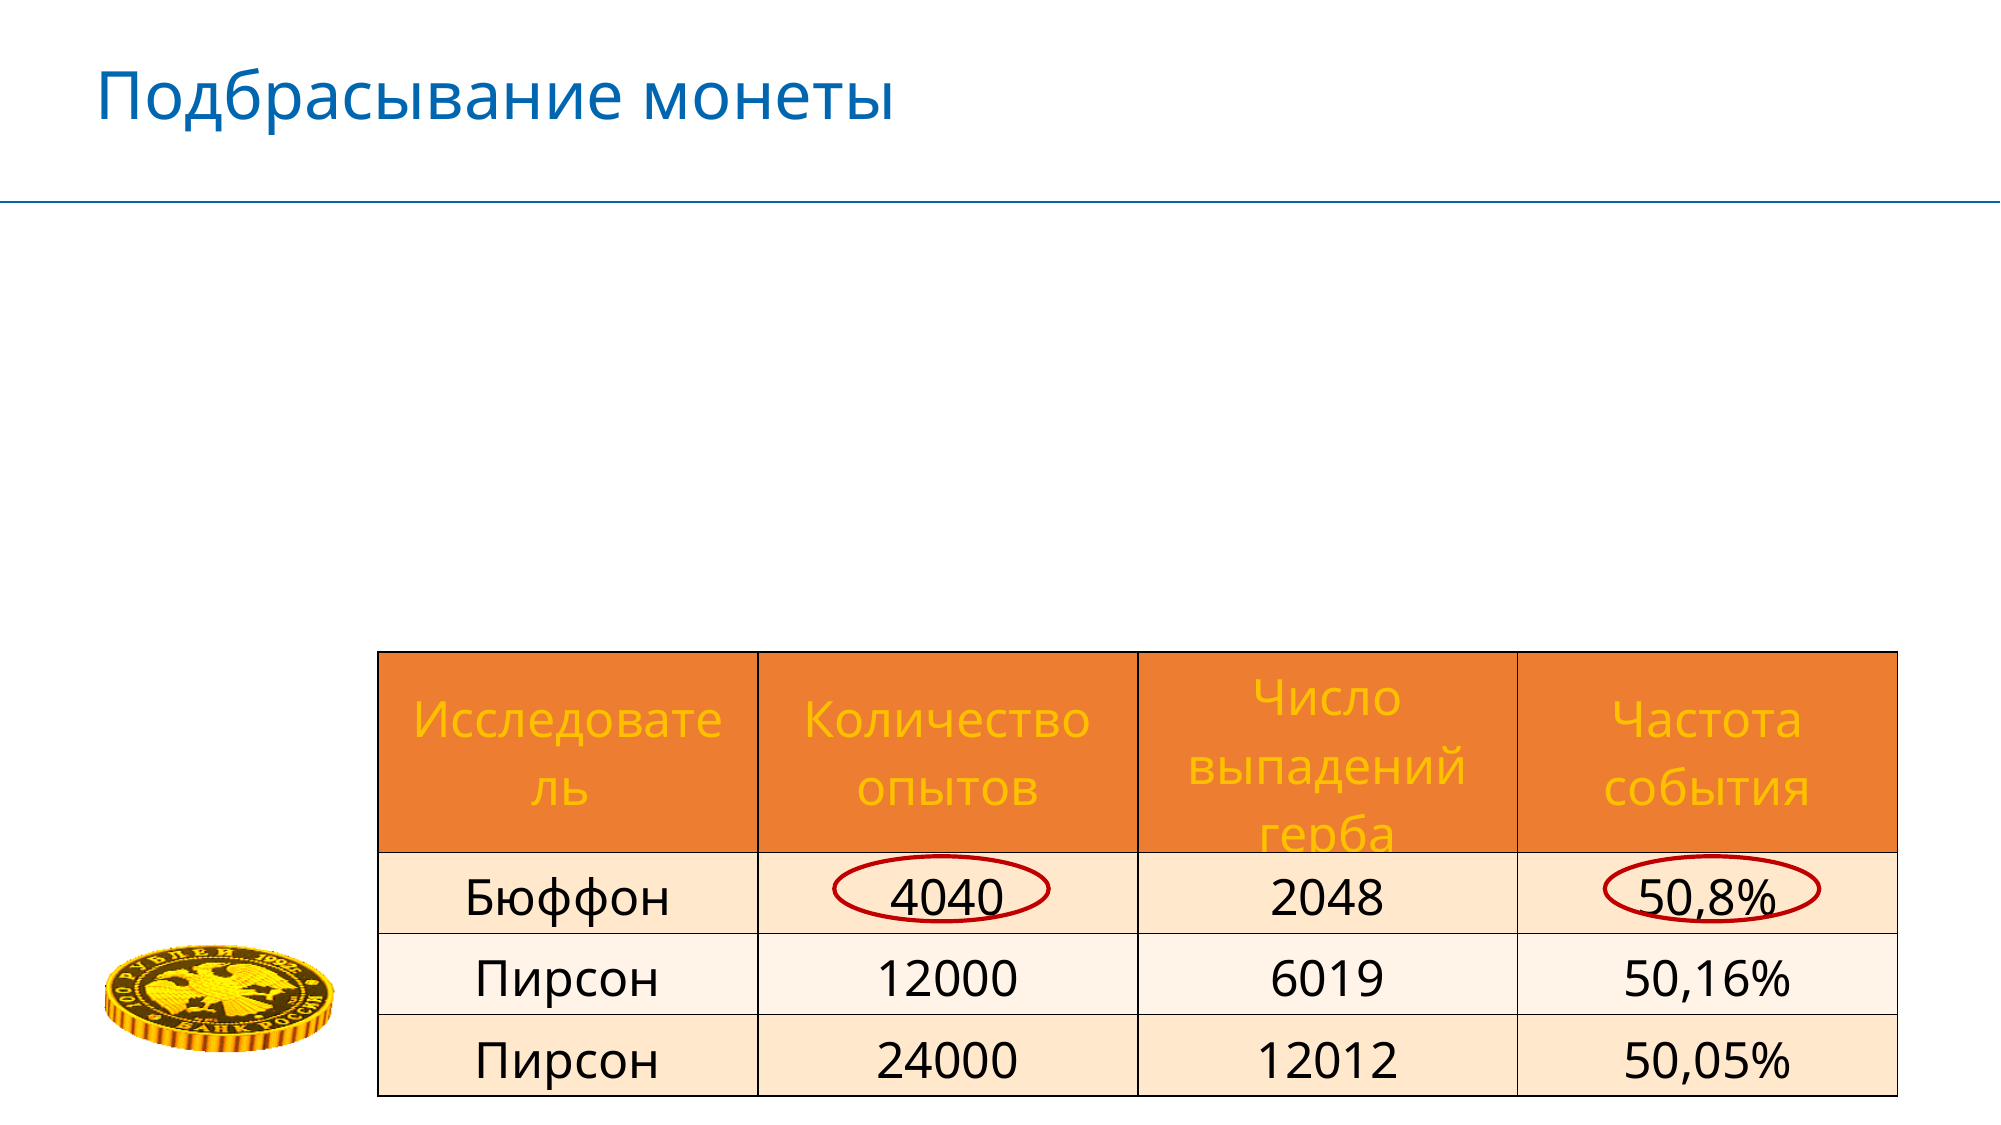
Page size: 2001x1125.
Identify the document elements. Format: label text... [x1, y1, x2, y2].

table_cell 50,8% [1518, 853, 1897, 933]
table_cell 6019 [1139, 934, 1517, 1014]
text_box [1603, 855, 1821, 923]
table_cell 12012 [1139, 1015, 1517, 1095]
table_cell Пирсон [415, 934, 757, 1014]
table_cell 4040 [759, 853, 1137, 933]
table_cell 50,05% [1518, 1015, 1897, 1095]
table_cell 50,16% [1518, 934, 1897, 1014]
picture [0, 330, 415, 1113]
table_header Число выпадений герба [1139, 653, 1517, 852]
table_header Количество опытов [759, 653, 1137, 852]
table_cell Бюффон [415, 853, 757, 933]
table_cell Пирсон [415, 1015, 757, 1095]
table_cell 12000 [759, 934, 1137, 1014]
table_cell 24000 [759, 1015, 1137, 1095]
table_header Частота события [1518, 653, 1897, 852]
table_header Исследователь [415, 653, 757, 852]
table_cell 2048 [1139, 853, 1517, 933]
text_box [833, 855, 1050, 923]
text_box Подбрасывание монеты [80, 45, 1687, 141]
